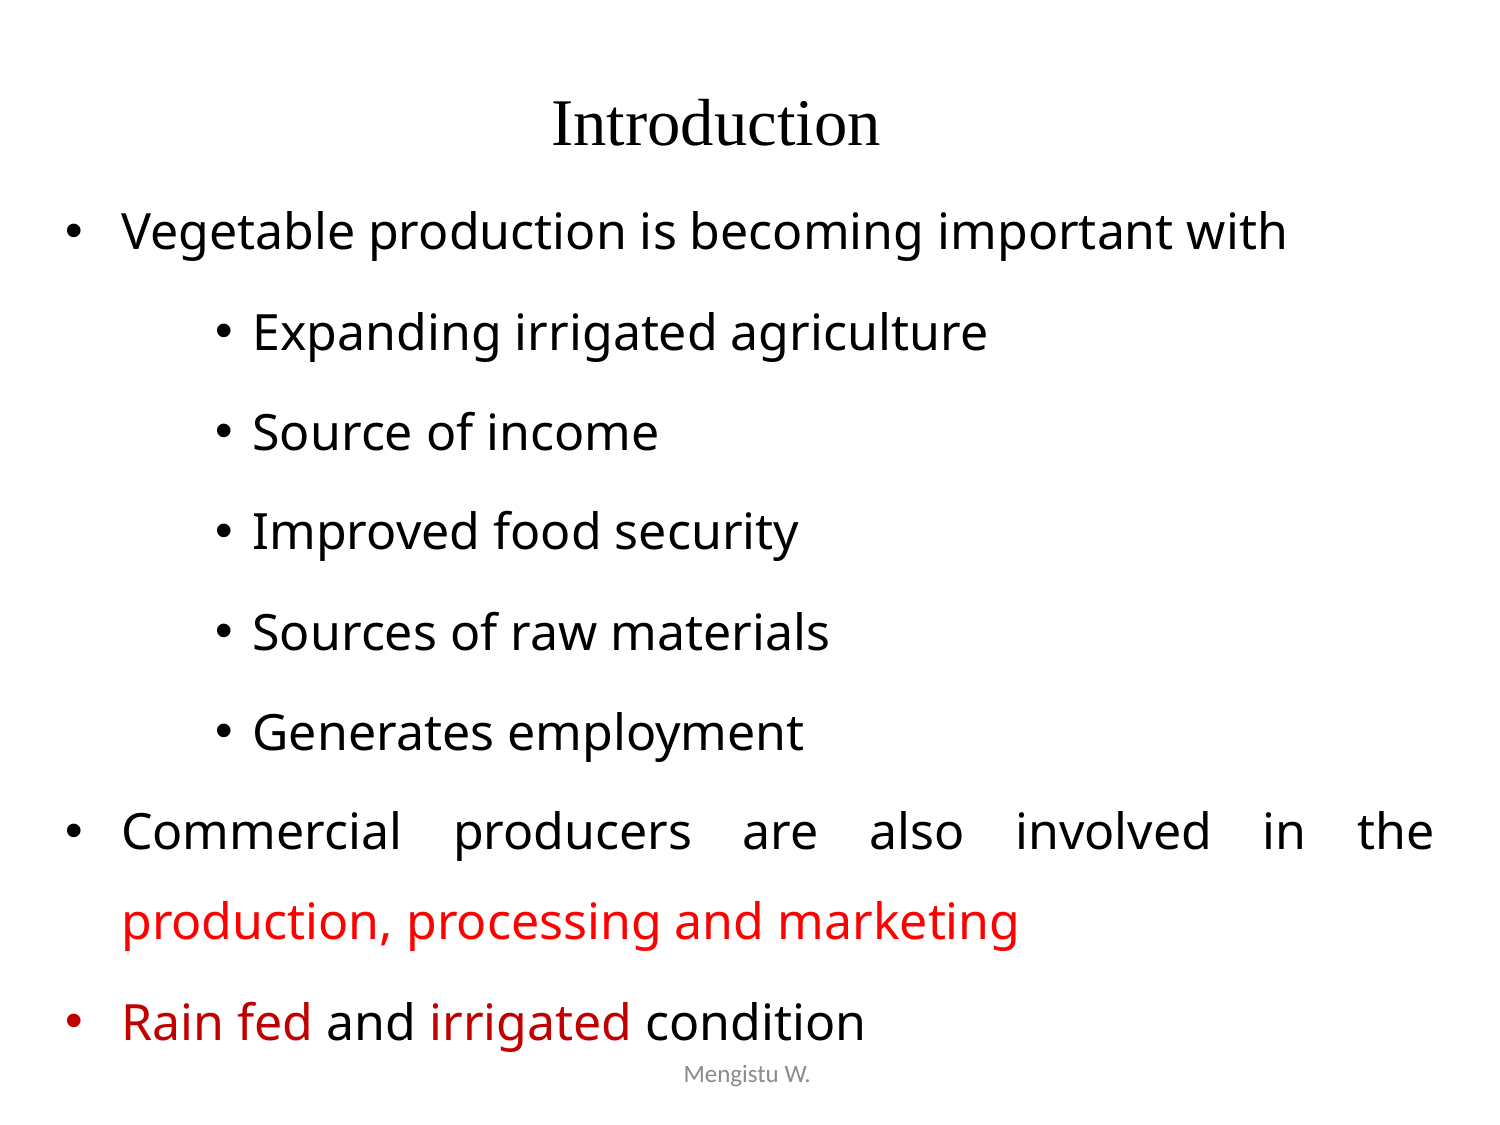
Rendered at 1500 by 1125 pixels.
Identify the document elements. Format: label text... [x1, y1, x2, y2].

list Vegetable production is becoming important with Expanding irrigated agriculture Source of income Improved food security Sources of raw materials Generates employment Commercial producers are also involved in the production, processing and marketing Rain fed and irrigated condition [50, 162, 1450, 1013]
title Introduction [50, 24, 1400, 213]
footer Mengistu W. [512, 1042, 988, 1103]
